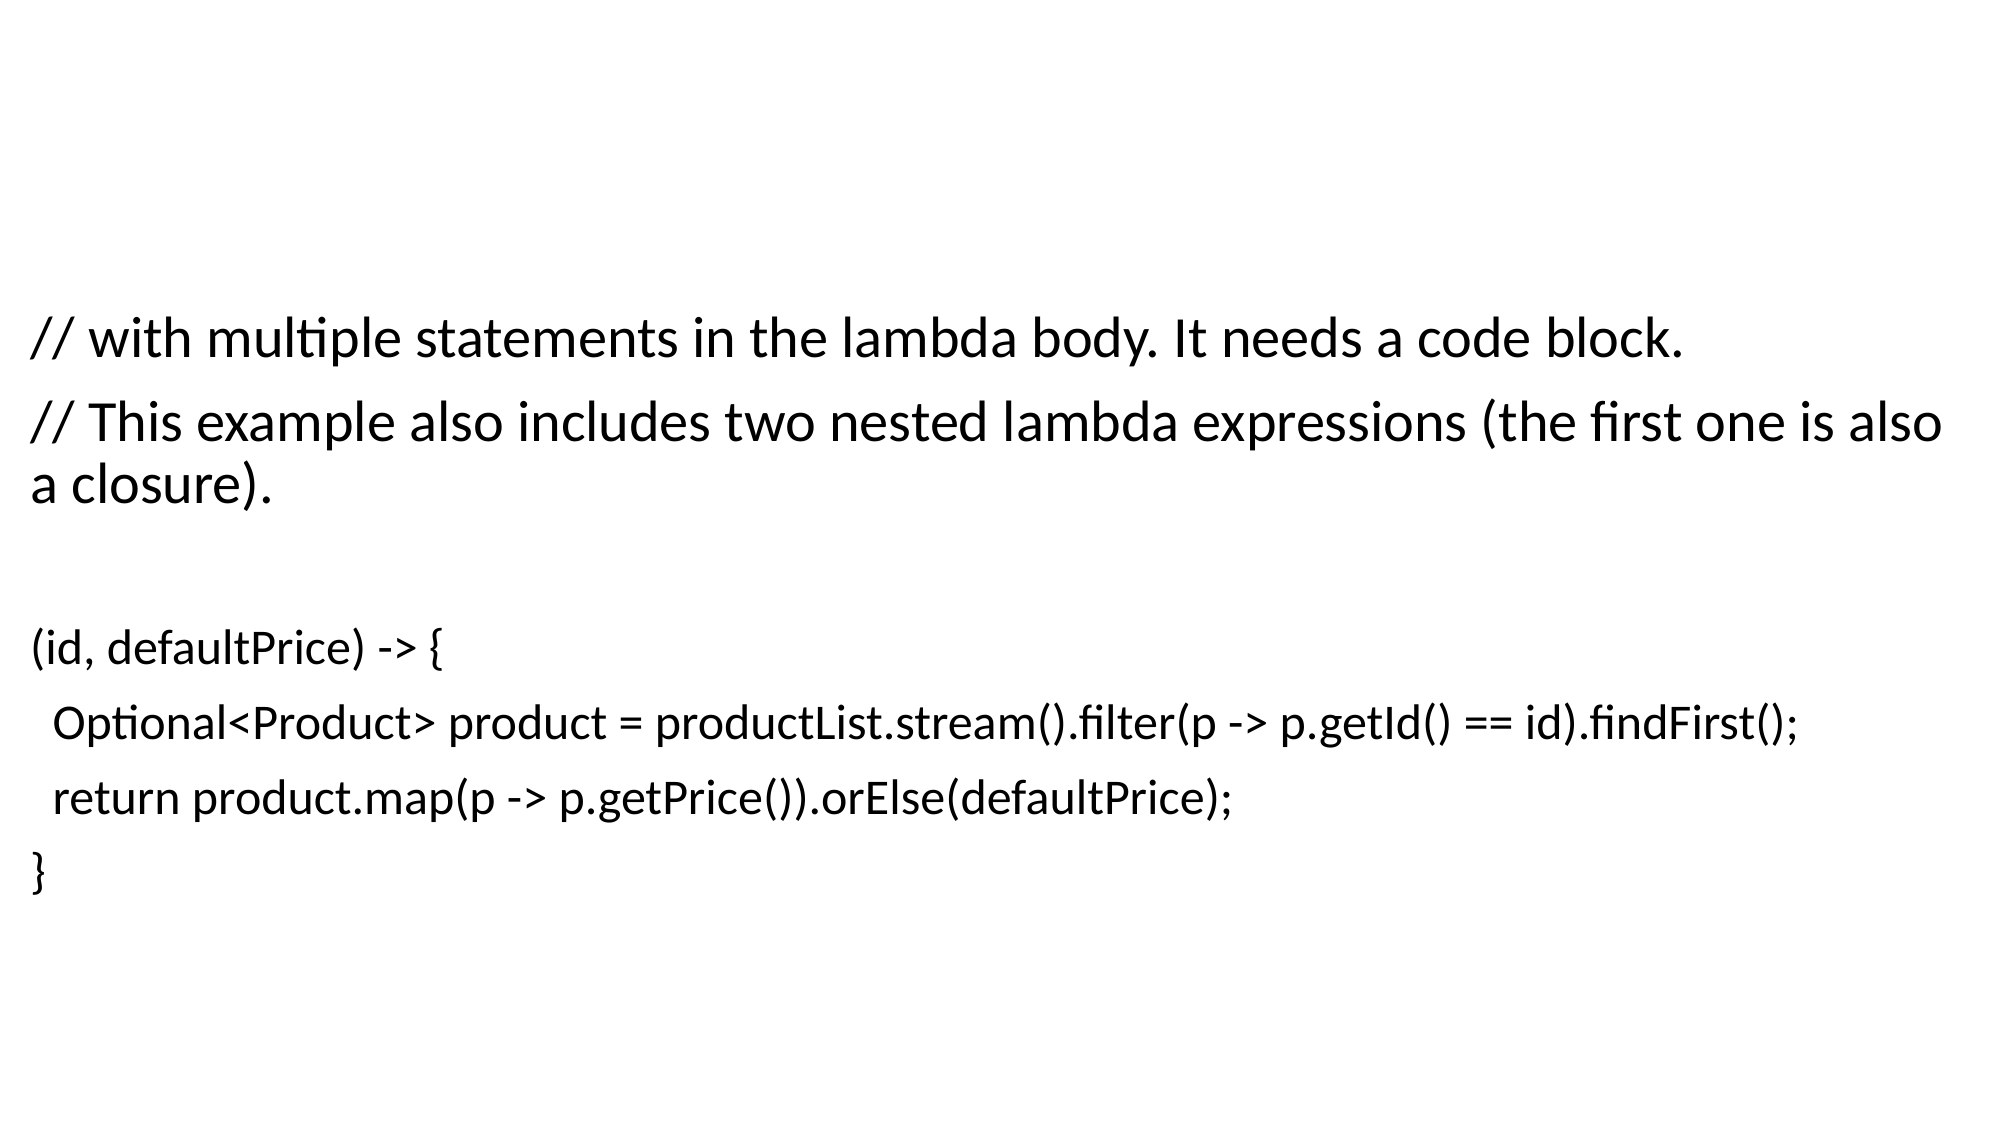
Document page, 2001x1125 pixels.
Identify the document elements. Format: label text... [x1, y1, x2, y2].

list // with multiple statements in the lambda body. It needs a code block. // This example also includes two nested lambda expressions (the first one is also a closure). (id, defaultPrice) -> { Optional<Product> product = productList.stream().filter(p -> p.getId() == id).findFirst(); return product.map(p -> p.getPrice()).orElse(defaultPrice); } [15, 299, 2000, 1014]
